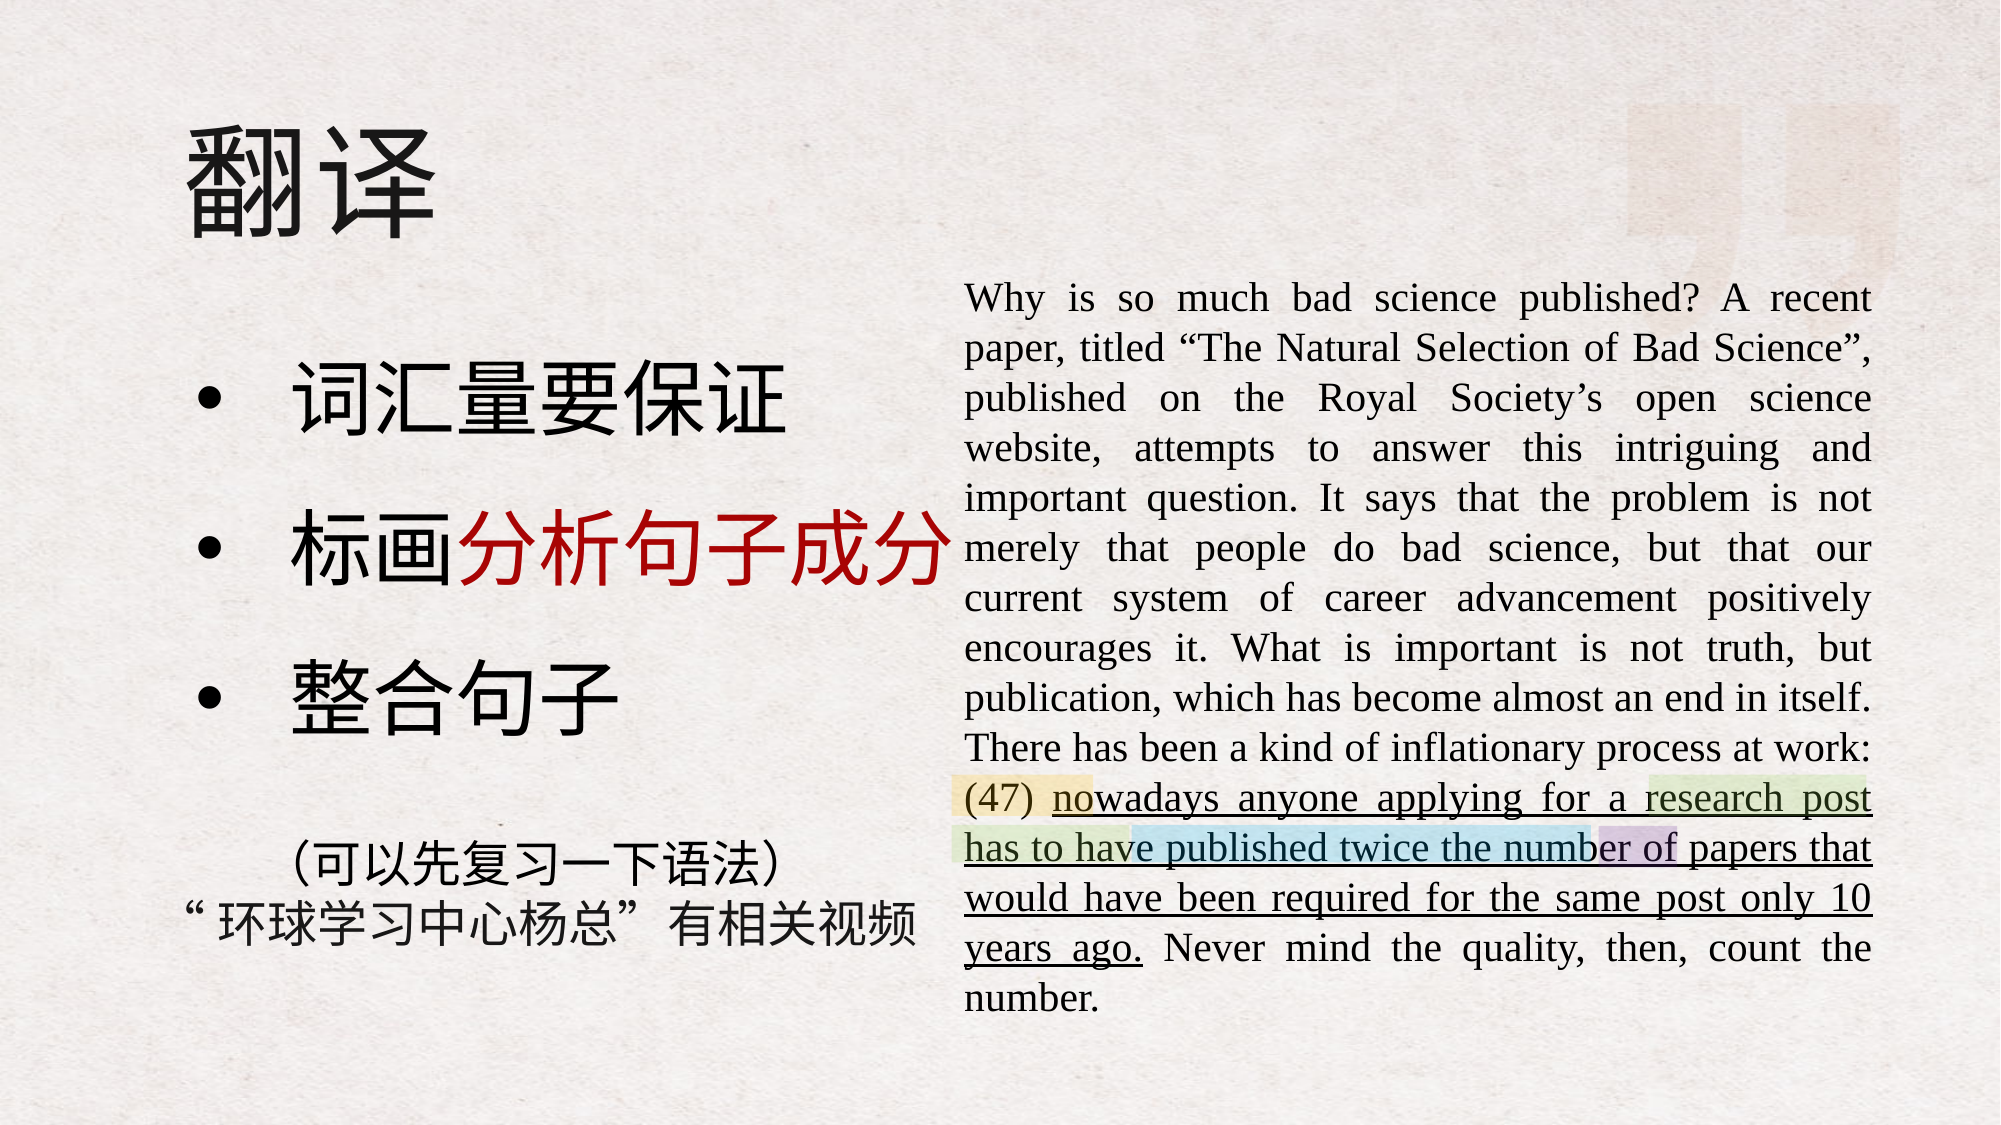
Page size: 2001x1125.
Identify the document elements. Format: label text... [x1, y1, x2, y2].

text_box [1131, 824, 1592, 863]
text_box 词汇量要保证 标画分析句子成分 整合句子 [180, 289, 949, 754]
text_box （可以先复习一下语法） “环球学习中心杨总”有相关视频 [141, 824, 933, 960]
text_box [951, 824, 1131, 863]
text_box 翻译 [168, 95, 455, 261]
text_box [951, 773, 1094, 817]
text_box [1598, 825, 1678, 868]
text_box Why is so much bad science published? A recent paper, titled “The Natural Selection of Bad Science”, published on the Royal Society’s open science website, attempts to answer this intriguing and important question. It says that the problem is not merely that people do bad science, but that our current system of career advancement positively encourages it. What is important is not truth, but publication, which has become almost an end in itself. There has been a kind of inflationary process at work: (47) nowadays anyone applying for a research post has to have published twice the number of papers that would have been required for the same post only 10 years ago. Never mind the quality, then, count the number. [949, 262, 1888, 1078]
picture [0, 0, 2001, 1125]
text_box [1648, 773, 1867, 817]
